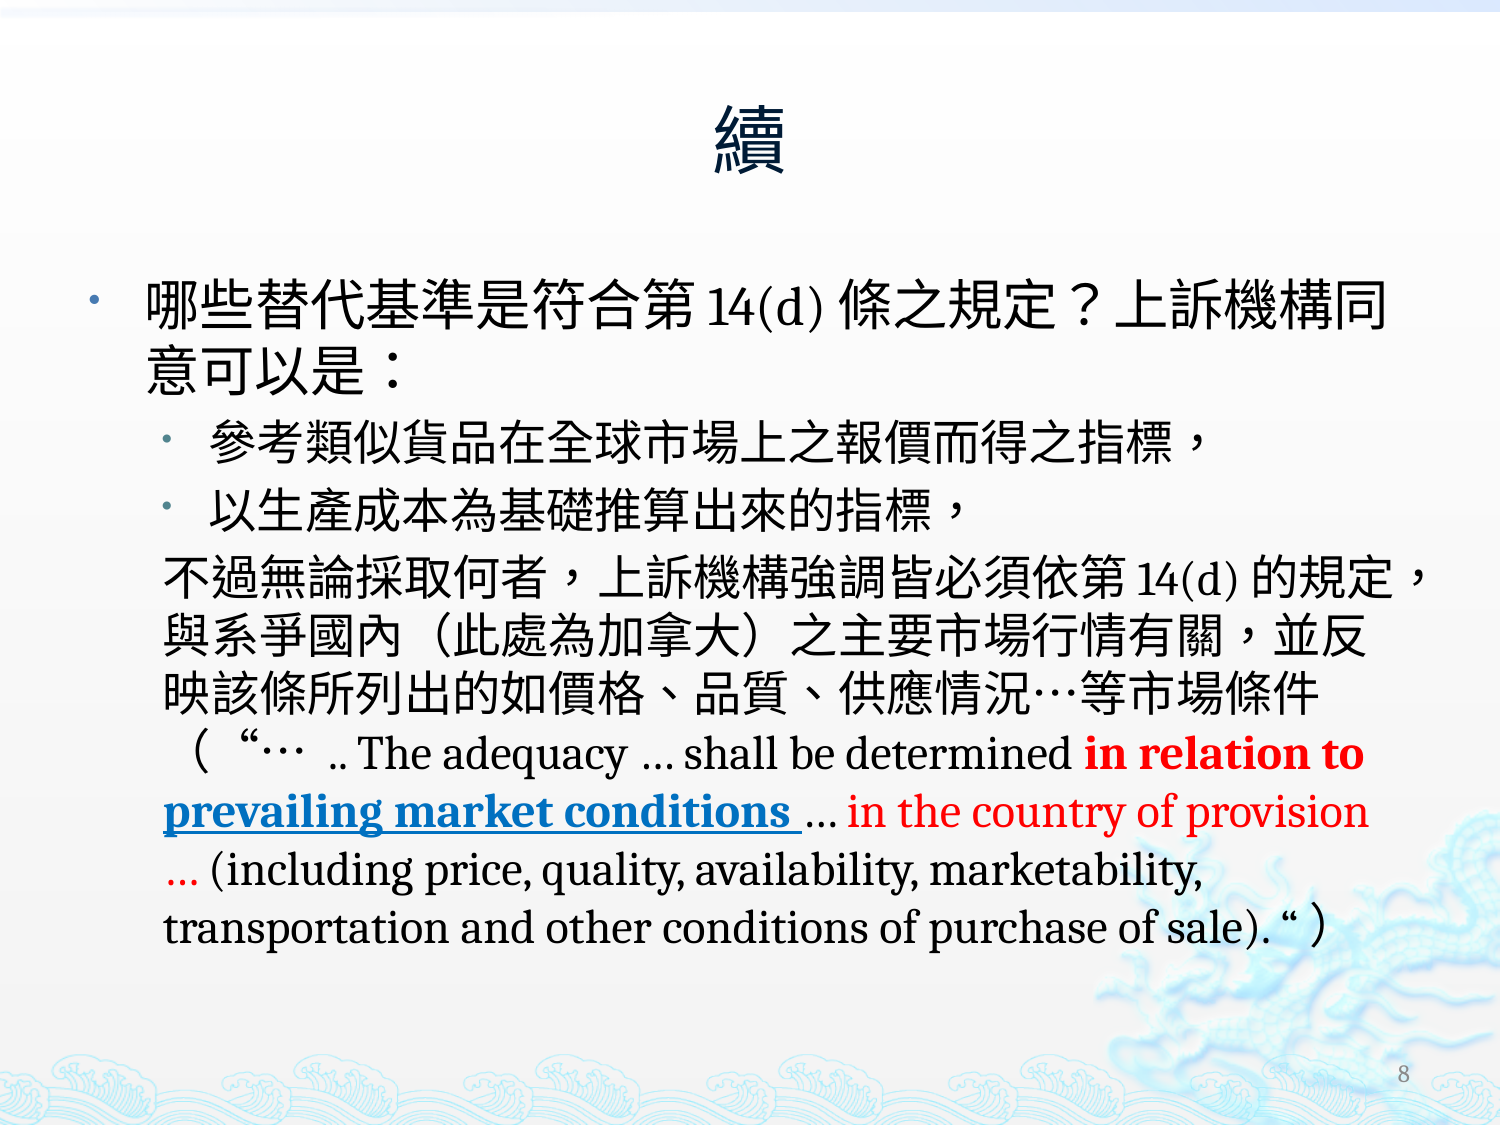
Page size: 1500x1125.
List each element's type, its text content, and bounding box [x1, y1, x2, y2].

slide_number 8 [1074, 1042, 1425, 1103]
list 哪些替代基準是符合第14(d)條之規定？上訴機構同意可以是： 參考類似貨品在全球市場上之報價而得之指標， 以生產成本為基礎推算出來的指標， 不過無論採取何者，上訴機構強調皆必須依第14(d)的規定，與系爭國內（此處為加拿大）之主要市場行情有關，並反映該條所列出的如價格、品質、供應情況…等市場條件（“… .. The adequacy … shall be determined in relation to prevailing market conditions … in the country of provision … (including price, quality, availability, marketability, transportation and other conditions of purchase of sale). “） [75, 262, 1425, 1005]
title 續 [75, 45, 1425, 233]
